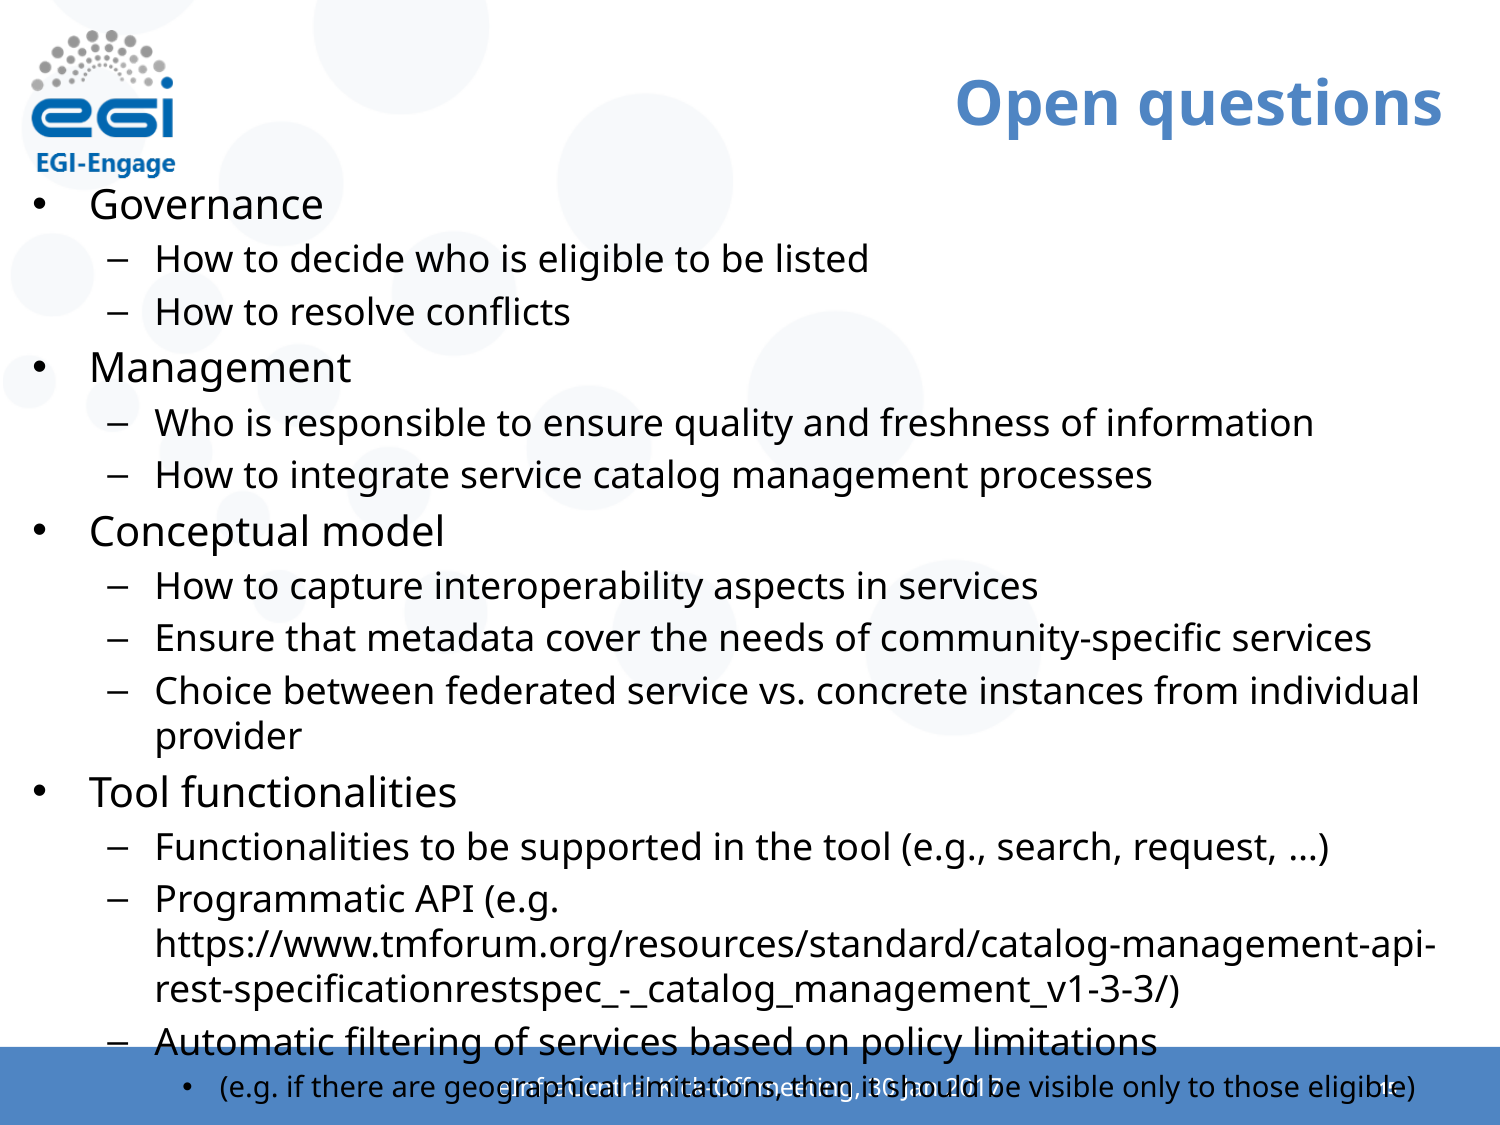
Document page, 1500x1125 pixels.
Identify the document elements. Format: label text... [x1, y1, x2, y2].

footer eInfraCentral Kick-Off meeting, 30 Jan 2017 [194, 1058, 1306, 1119]
title Open questions [253, 30, 1459, 170]
list Governance How to decide who is eligible to be listed How to resolve conflicts Management Who is responsible to ensure quality and freshness of information How to integrate service catalog management processes Conceptual model How to capture interoperability aspects in services Ensure that metadata cover the needs of community-specific services Choice between federated service vs. concrete instances from individual provider Tool functionalities Functionalities to be supported in the tool (e.g., search, request, …) Programmatic API (e.g. https://www.tmforum.org/resources/standard/catalog-management-api-rest-specificationrestspec_-_catalog_management_v1-3-3/) Automatic filtering of services based on policy limitations (e.g. if there are geographical limitations, then it should be visible only to those eligible) [17, 170, 1500, 976]
picture [3, 0, 1076, 772]
